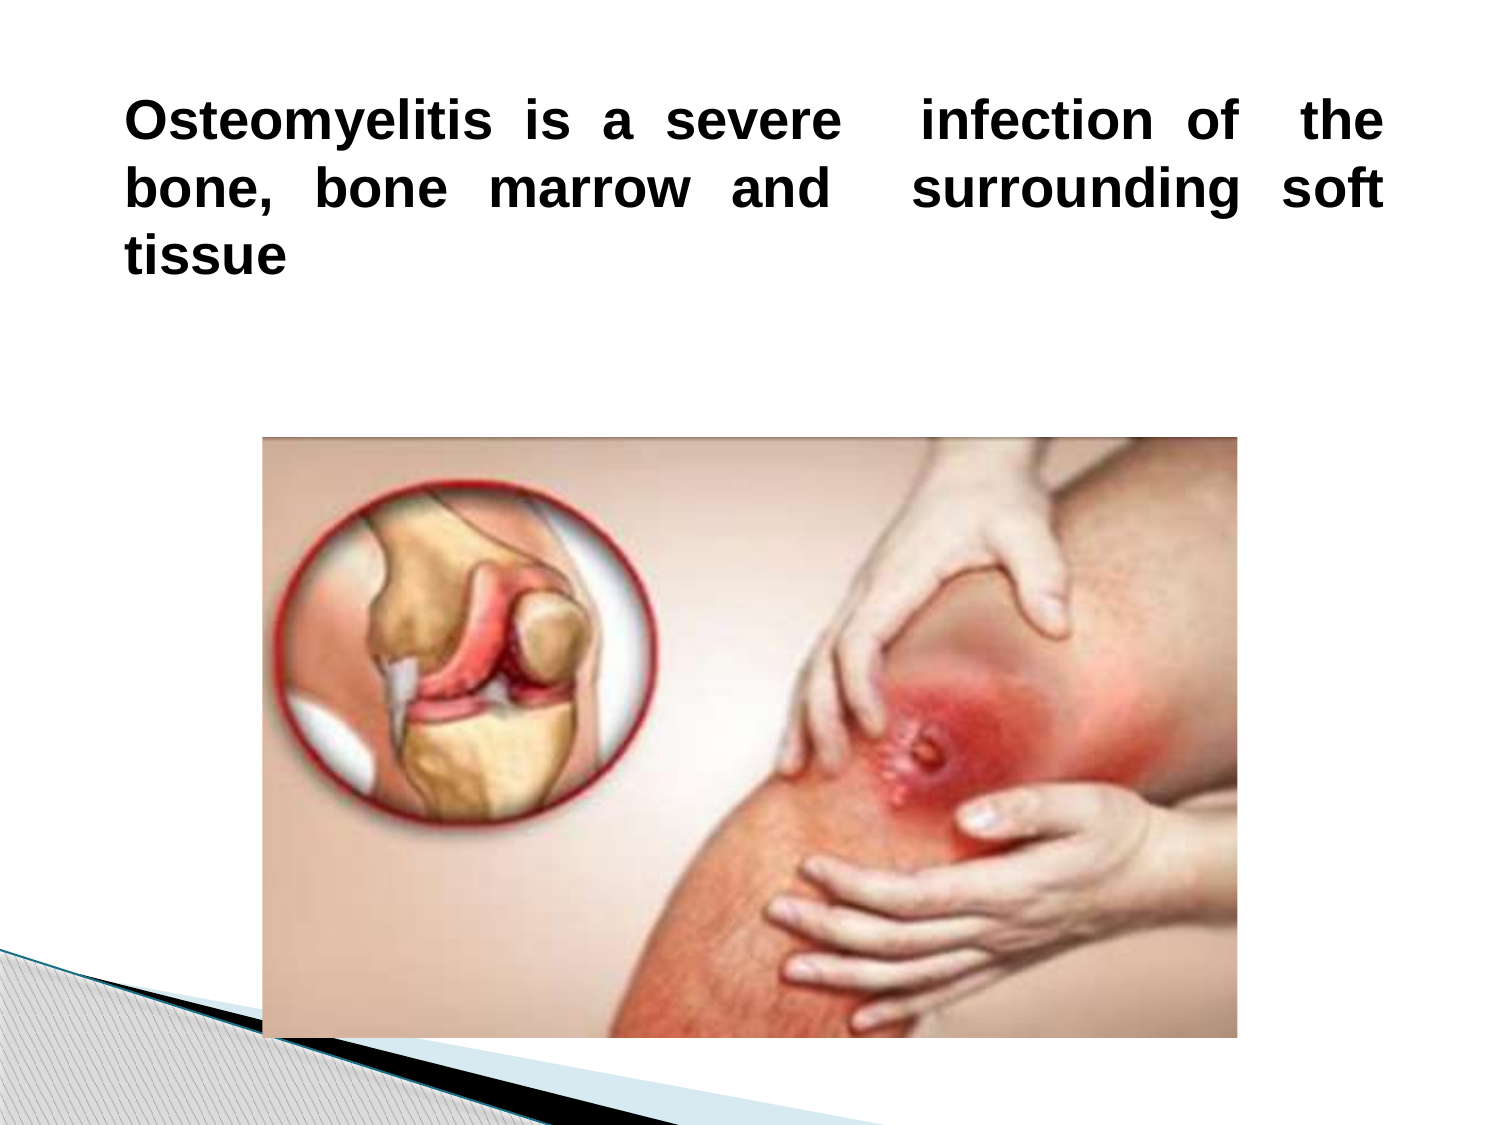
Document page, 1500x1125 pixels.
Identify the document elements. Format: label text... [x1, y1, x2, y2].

list Osteomyelitis is a severe infection of the bone, bone marrow and surrounding soft tissue [50, 0, 1400, 450]
text_box [262, 437, 1238, 1038]
